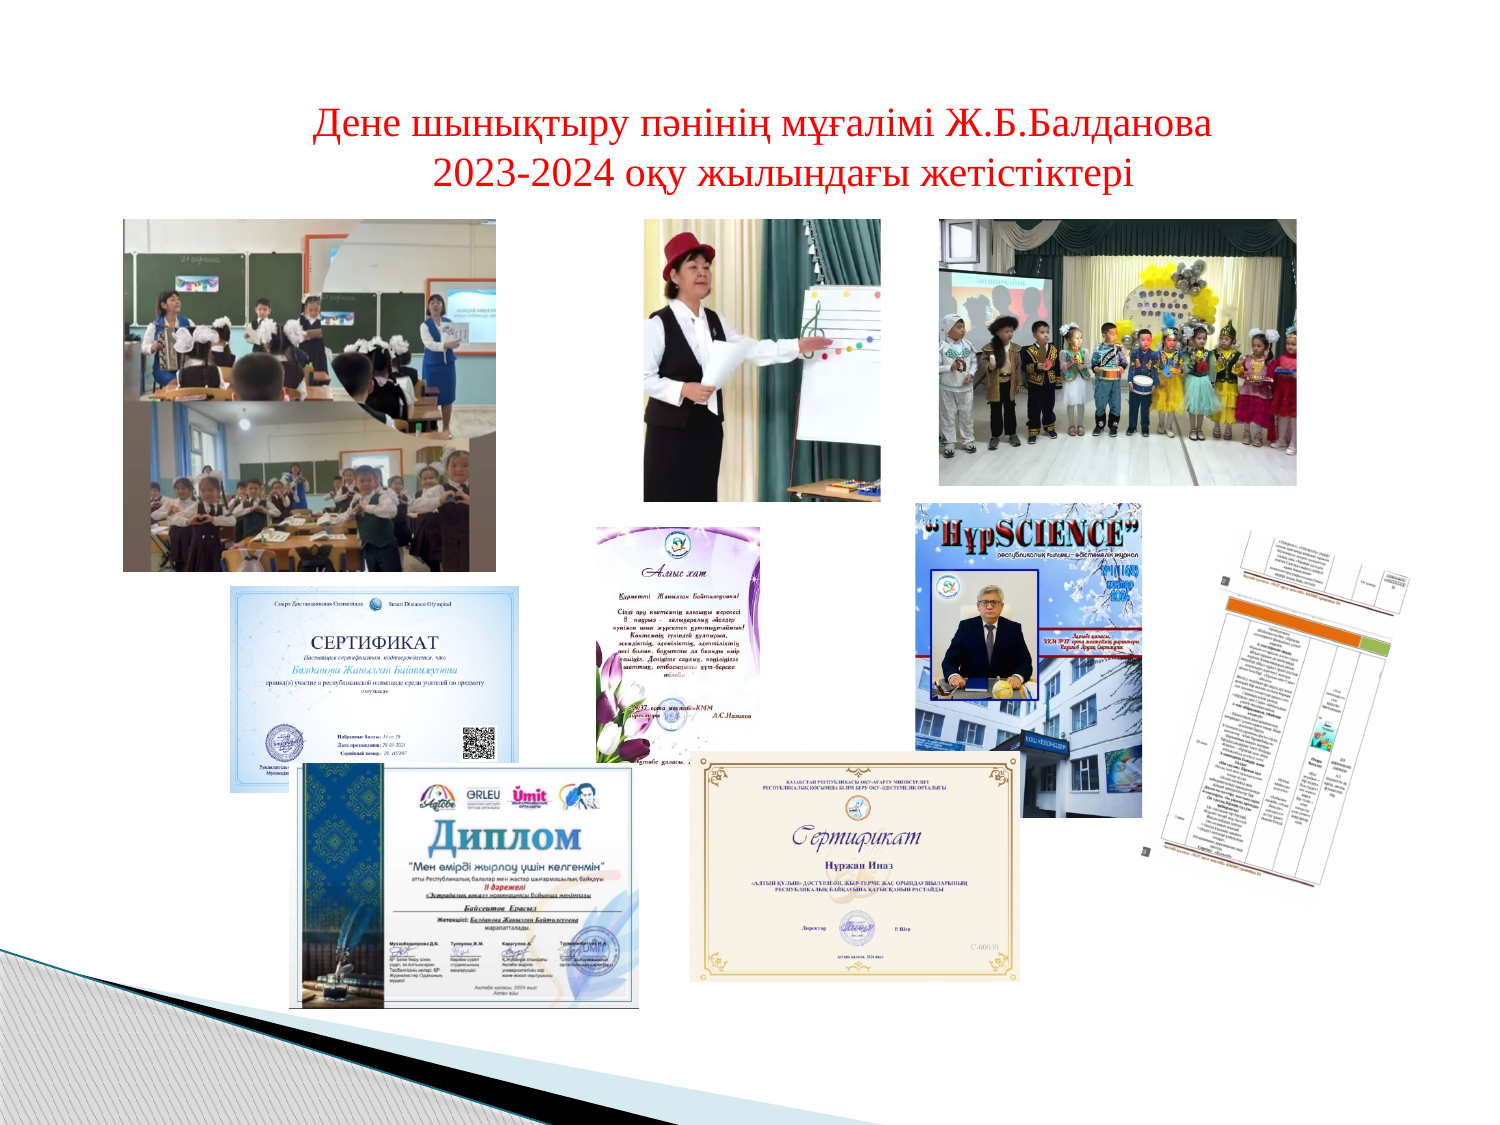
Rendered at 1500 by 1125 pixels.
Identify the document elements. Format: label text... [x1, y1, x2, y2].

list Дене шынықтыру пәнінің мұғалімі Ж.Б.Балданова 2023-2024 оқу жылындағы жетістіктері [82, 86, 1425, 209]
picture [938, 219, 1297, 486]
picture [229, 503, 1143, 1010]
picture [1140, 527, 1411, 909]
picture [123, 219, 496, 572]
picture [643, 219, 881, 502]
